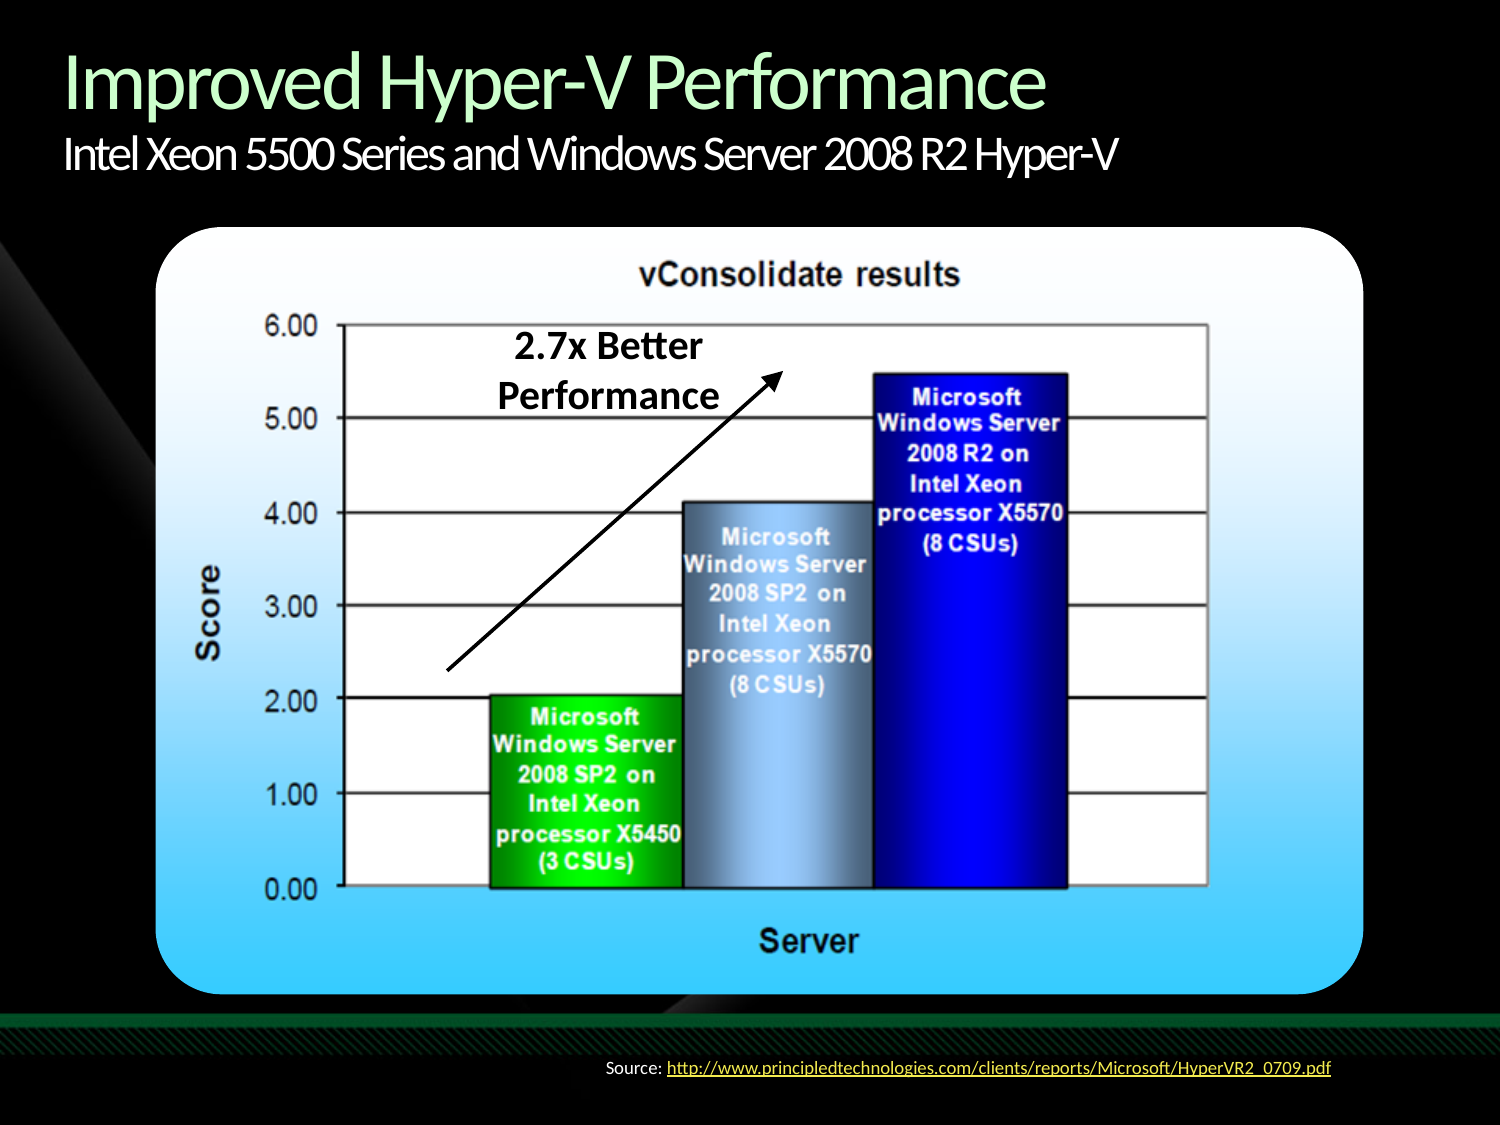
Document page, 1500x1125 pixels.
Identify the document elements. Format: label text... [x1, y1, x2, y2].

text_box Source: http://www.principledtechnologies.com/clients/reports/Microsoft/HyperVR2_0709.pdf [591, 1047, 1347, 1108]
title Improved Hyper-V Performance Intel Xeon 5500 Series and Windows Server 2008 R2 Hyper-V [62, 37, 1438, 184]
picture [0, 0, 1500, 1125]
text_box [155, 226, 1364, 995]
